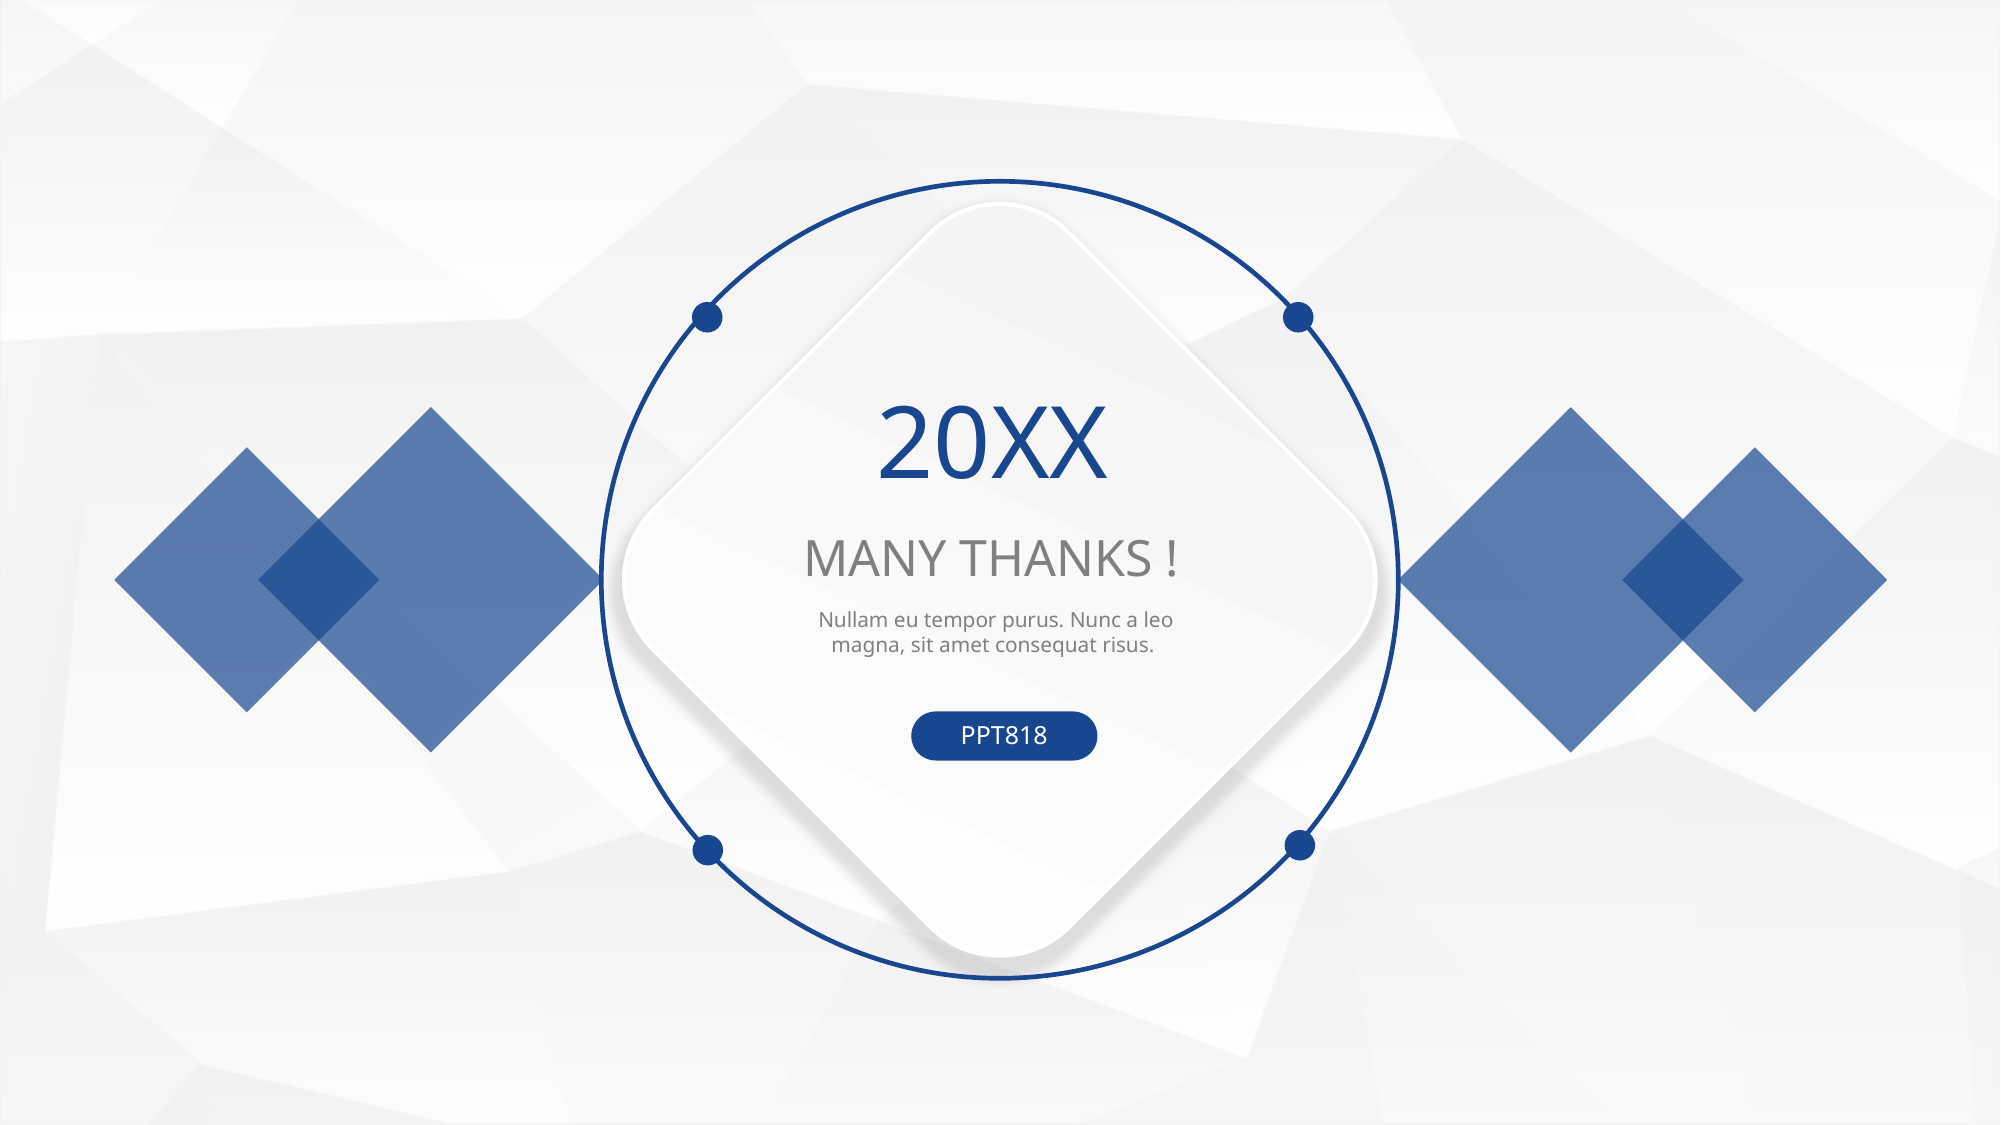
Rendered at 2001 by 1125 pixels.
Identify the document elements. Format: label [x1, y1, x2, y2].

text_box [692, 301, 1314, 866]
text_box [713, 180, 1287, 301]
text_box [720, 866, 1279, 980]
text_box [112, 445, 381, 714]
text_box [1620, 445, 1889, 714]
text_box [319, 405, 600, 754]
text_box [600, 326, 691, 834]
text_box [1316, 335, 1400, 825]
picture [0, 0, 2001, 1125]
text_box [1400, 405, 1683, 755]
